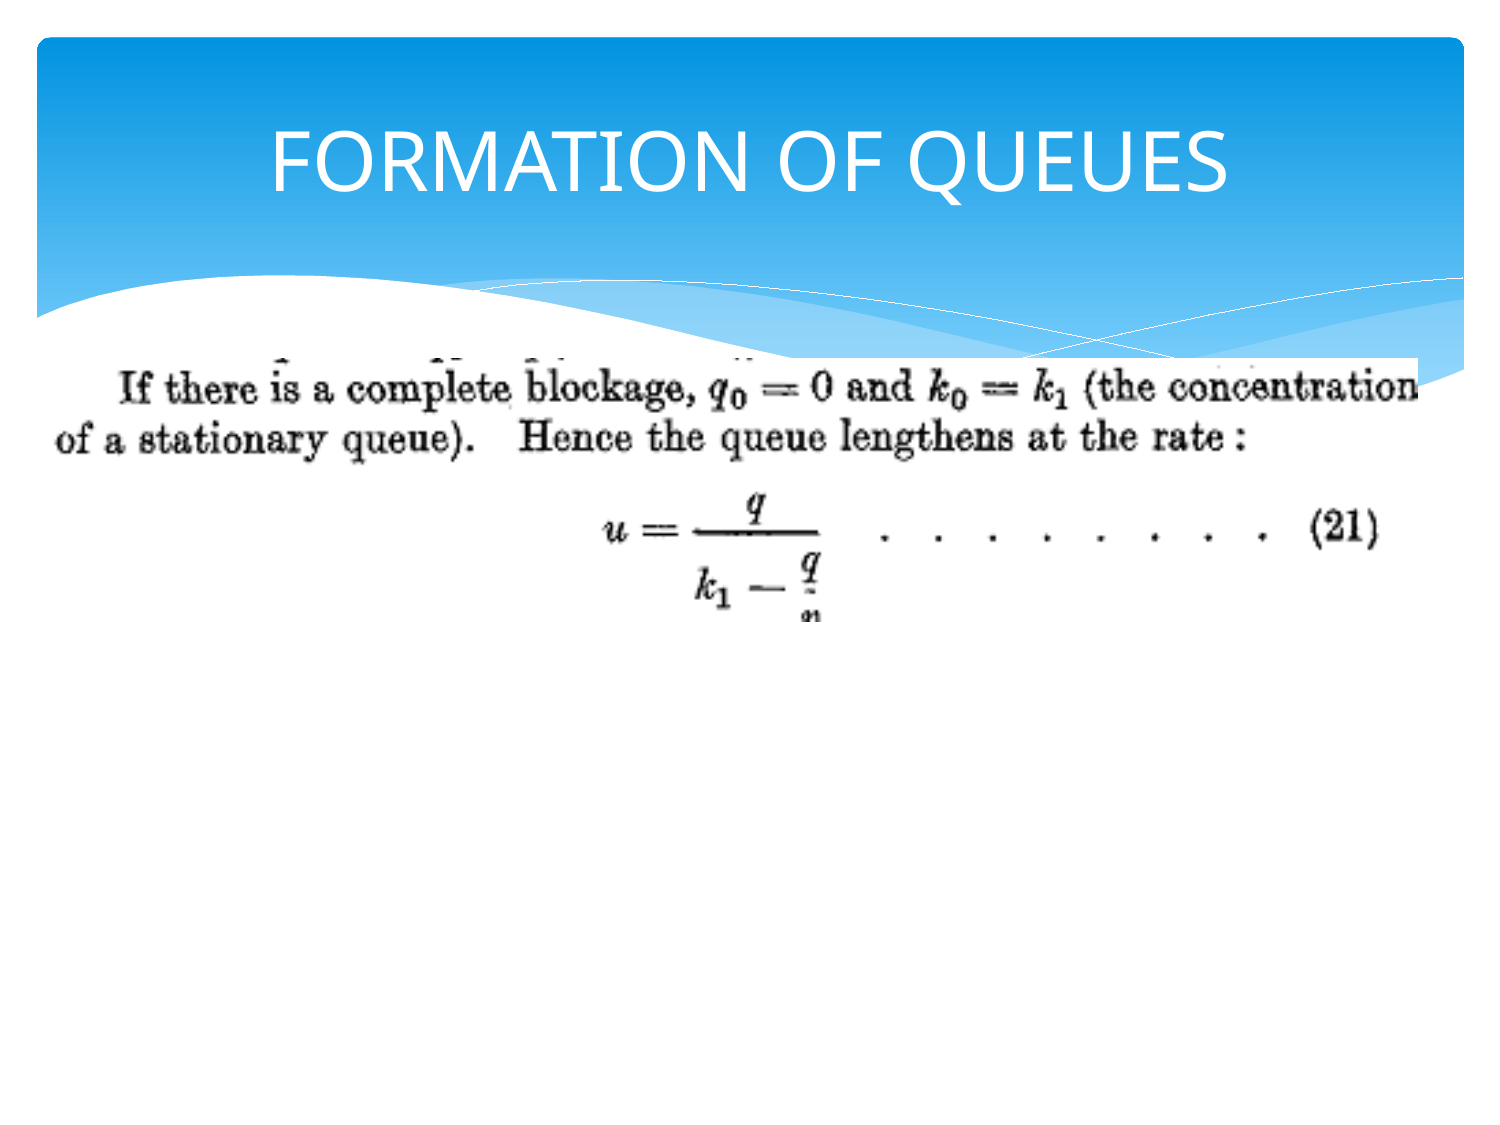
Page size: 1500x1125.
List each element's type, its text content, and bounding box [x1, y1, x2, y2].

title FORMATION OF QUEUES [75, 55, 1425, 261]
picture [49, 358, 1418, 622]
